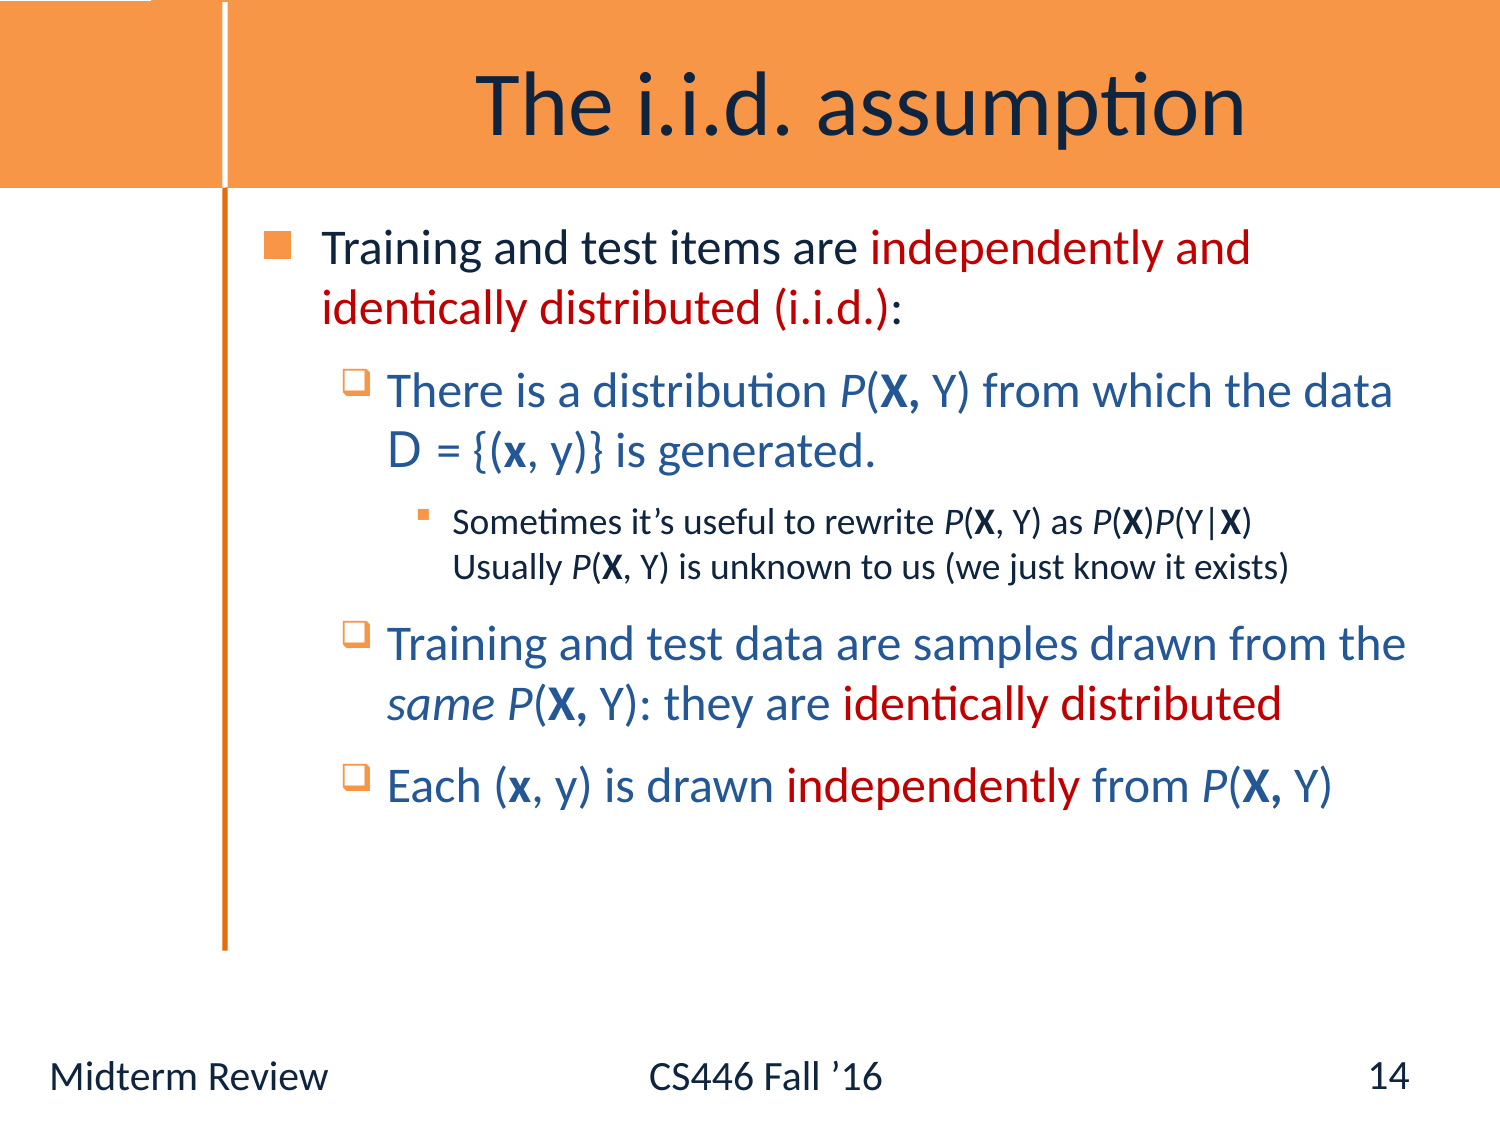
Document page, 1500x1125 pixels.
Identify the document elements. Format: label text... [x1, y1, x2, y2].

picture [264, 231, 291, 259]
list Training and test items are independently and identically distributed (i.i.d.): There is a distribution P(X, Y) from which the data D = {(x, y)} is generated. Sometimes it’s useful to rewrite P(X, Y) as P(X)P(Y|X) Usually P(X, Y) is unknown to us (we just know it exists) Training and test data are samples drawn from the same P(X, Y): they are identically distributed Each (x, y) is drawn independently from P(X, Y) [249, 207, 1425, 950]
slide_number 14 [1074, 1042, 1425, 1103]
title The i.i.d. assumption [225, 5, 1500, 193]
